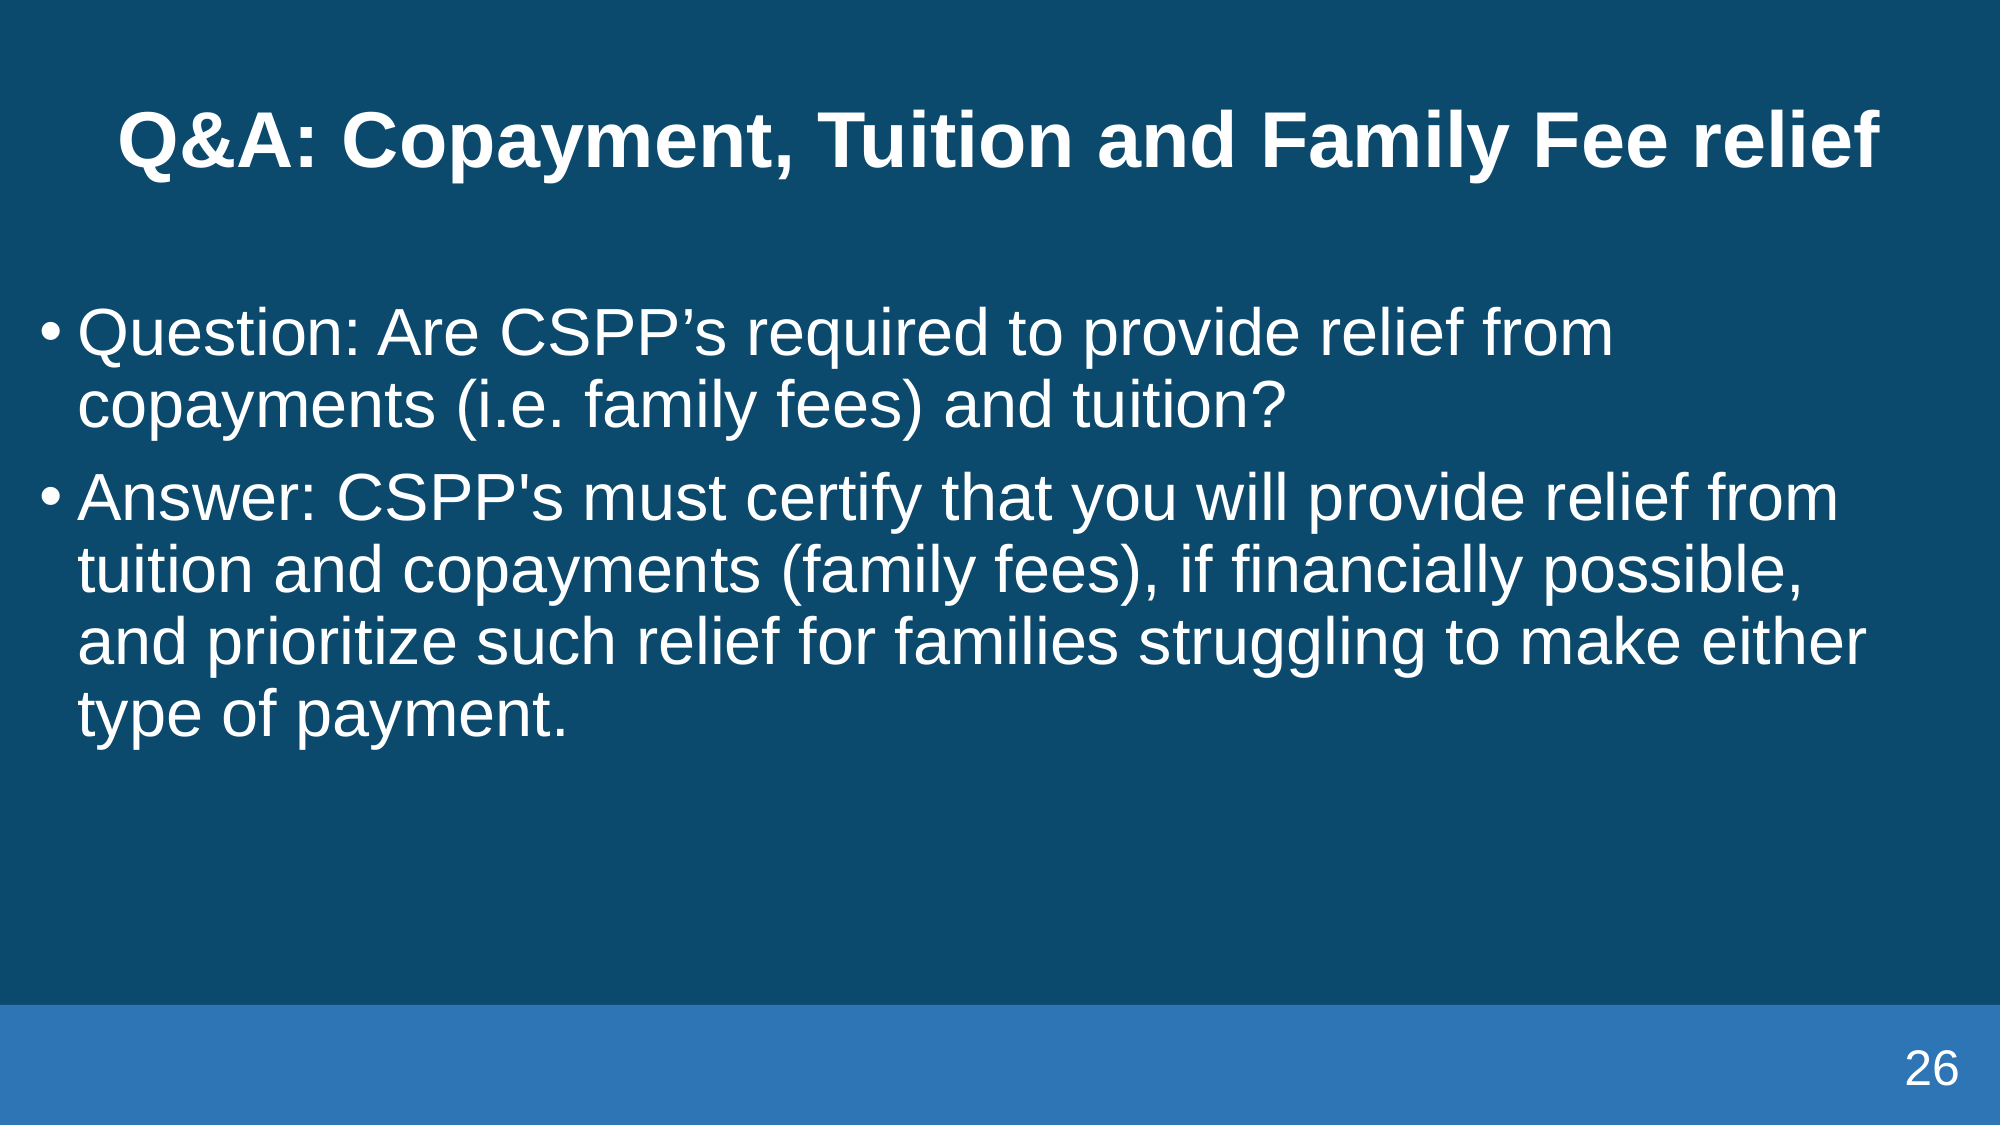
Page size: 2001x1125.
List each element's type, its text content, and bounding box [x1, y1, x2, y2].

slide_number 26 [1524, 1035, 1975, 1095]
list Question: Are CSPP’s required to provide relief from copayments (i.e. family fees) and tuition? Answer: CSPP's must certify that you will provide relief from tuition and copayments (family fees), if financially possible, and prioritize such relief for families struggling to make either type of payment. [24, 290, 1934, 1036]
title Q&A: Copayment, Tuition and Family Fee relief [24, 33, 1975, 251]
